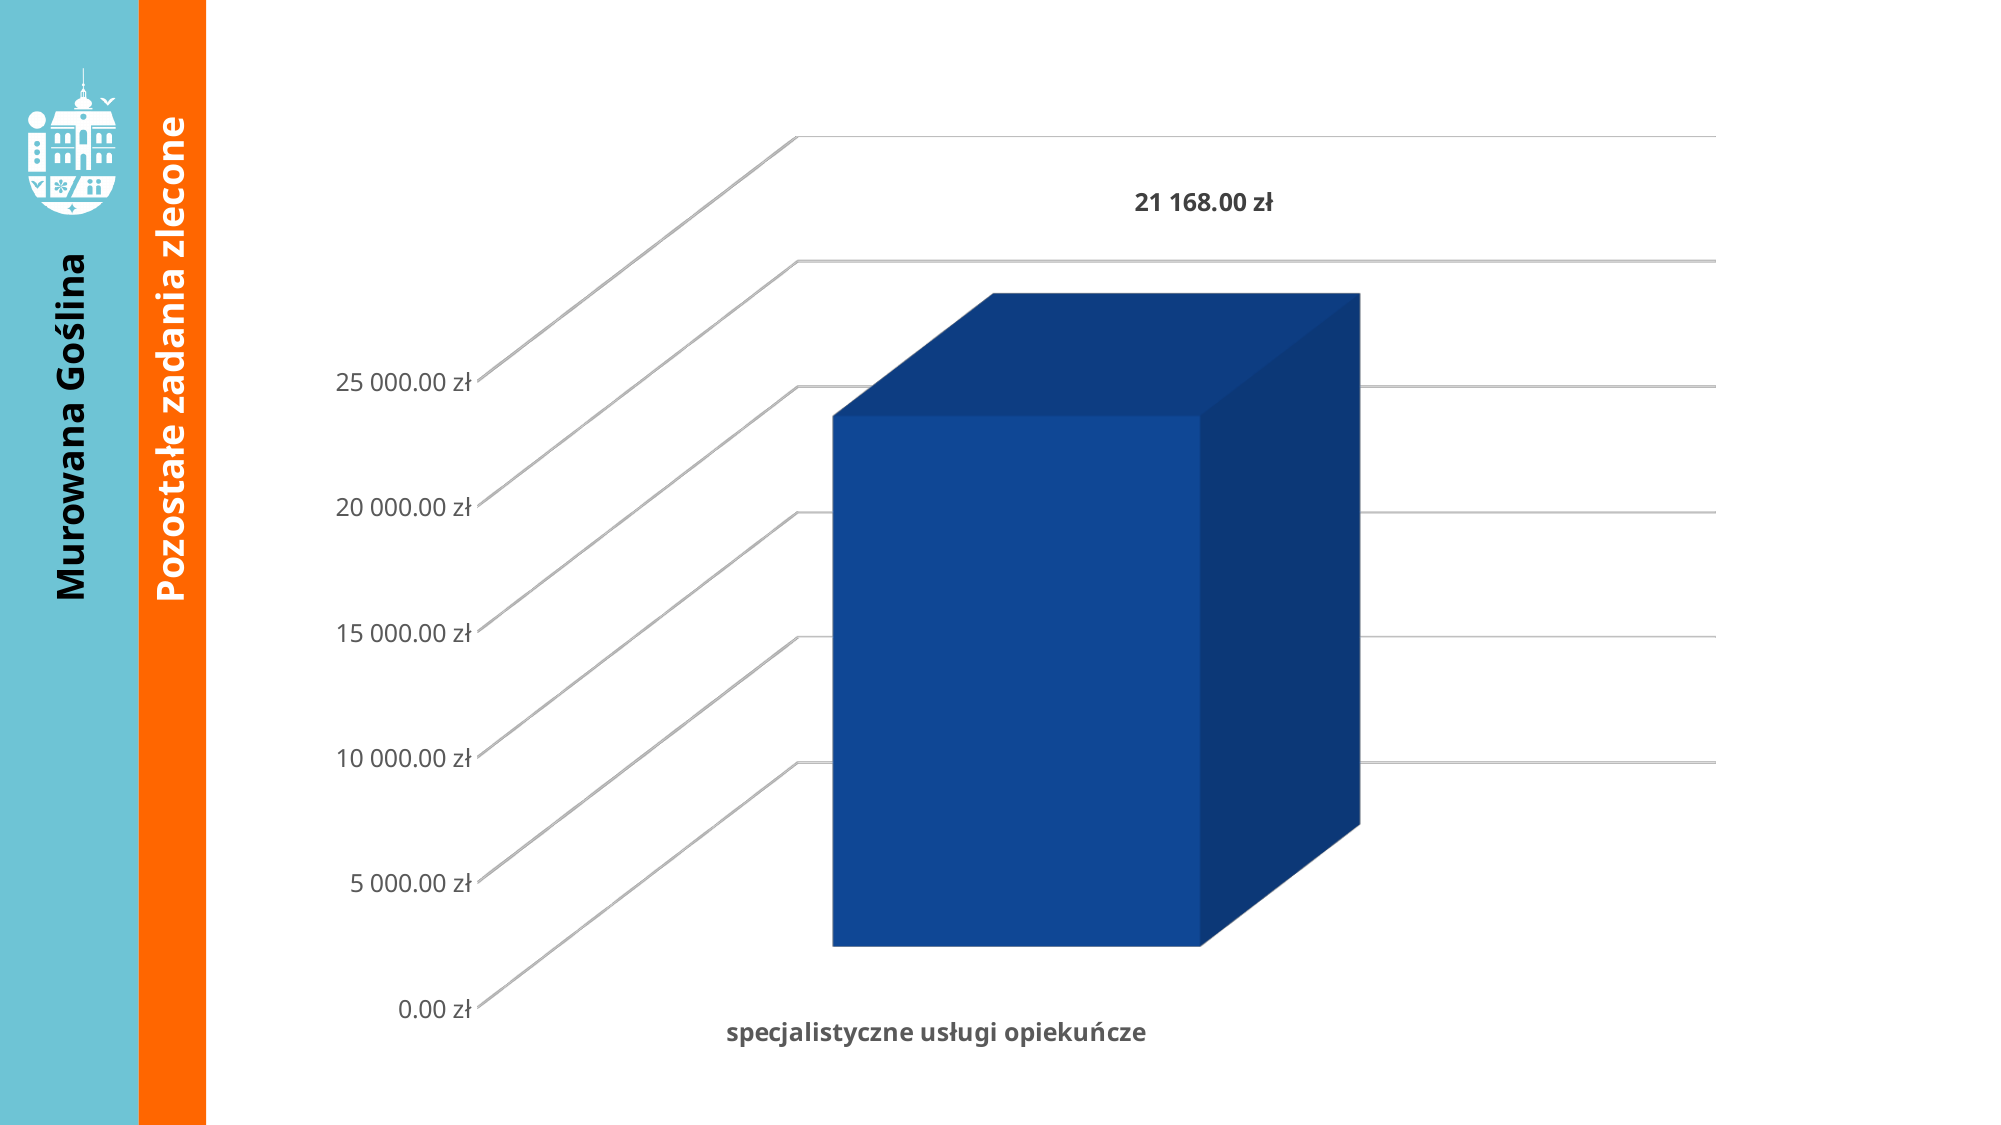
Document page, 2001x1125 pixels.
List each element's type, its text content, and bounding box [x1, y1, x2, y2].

picture [28, 68, 116, 225]
text_box Pozostałe zadania zlecone [139, 89, 199, 619]
chart [281, 117, 1785, 1068]
text_box [138, 0, 207, 1125]
